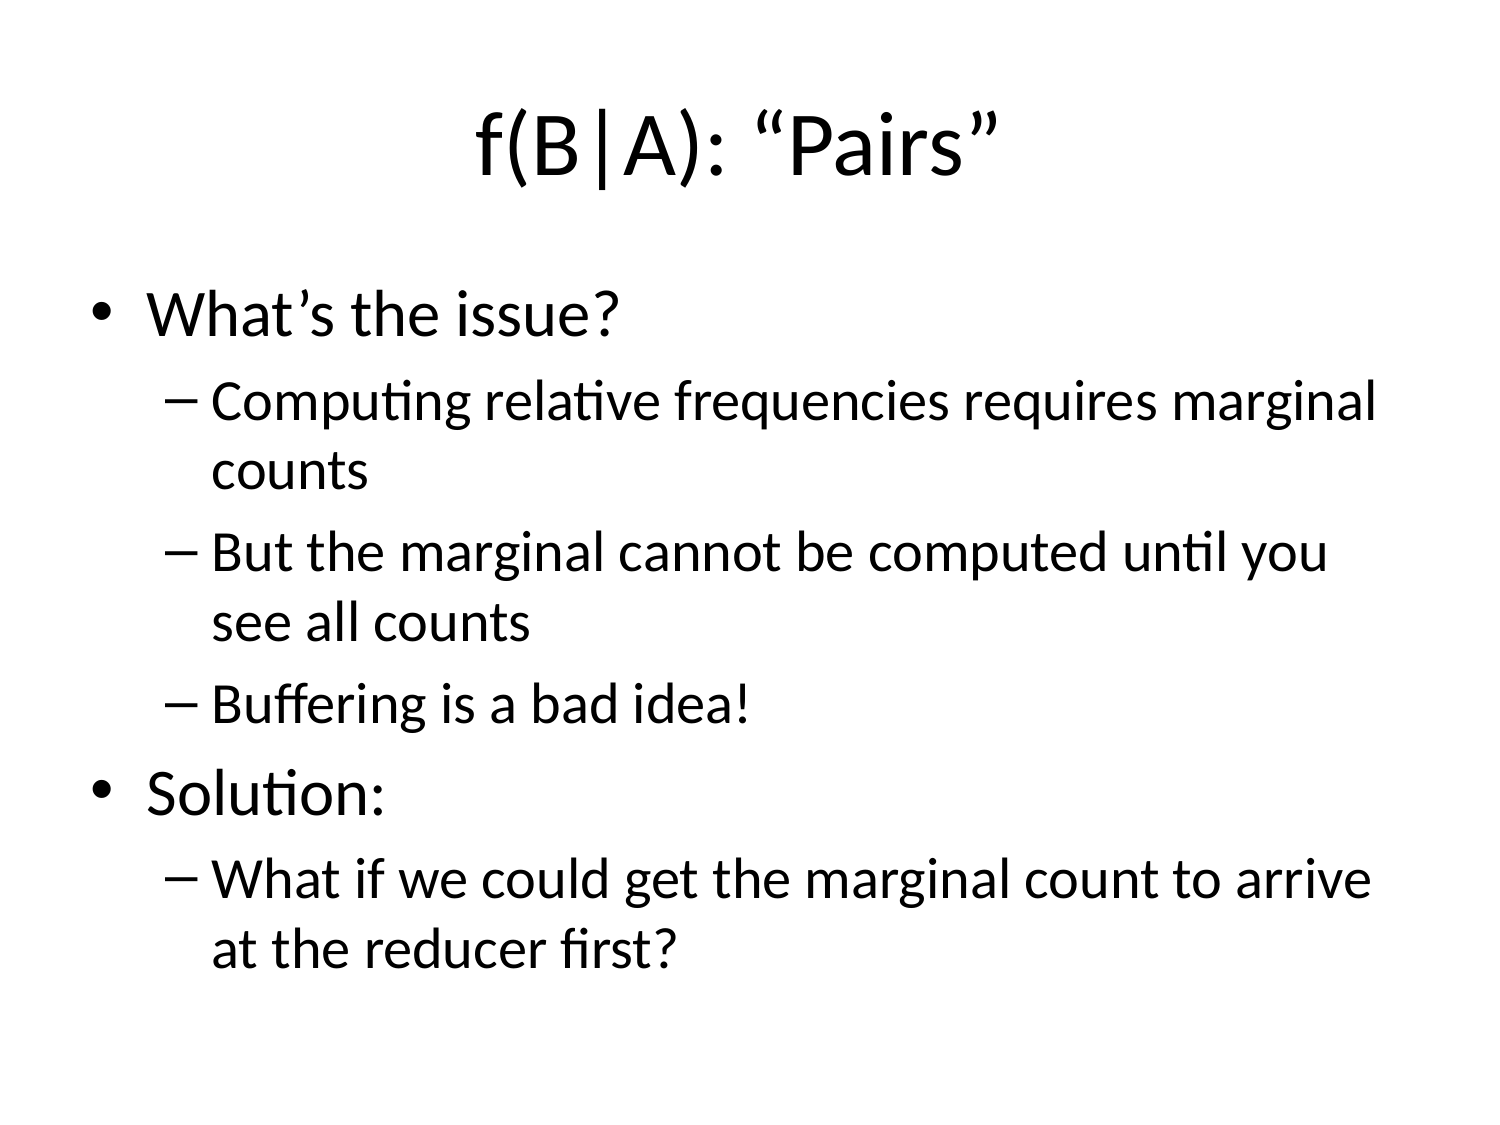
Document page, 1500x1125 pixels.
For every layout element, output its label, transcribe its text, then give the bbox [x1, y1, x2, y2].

title f(B|A): “Pairs” [75, 45, 1425, 233]
list What’s the issue? Computing relative frequencies requires marginal counts But the marginal cannot be computed until you see all counts Buffering is a bad idea! Solution: What if we could get the marginal count to arrive at the reducer first? [75, 262, 1425, 1005]
